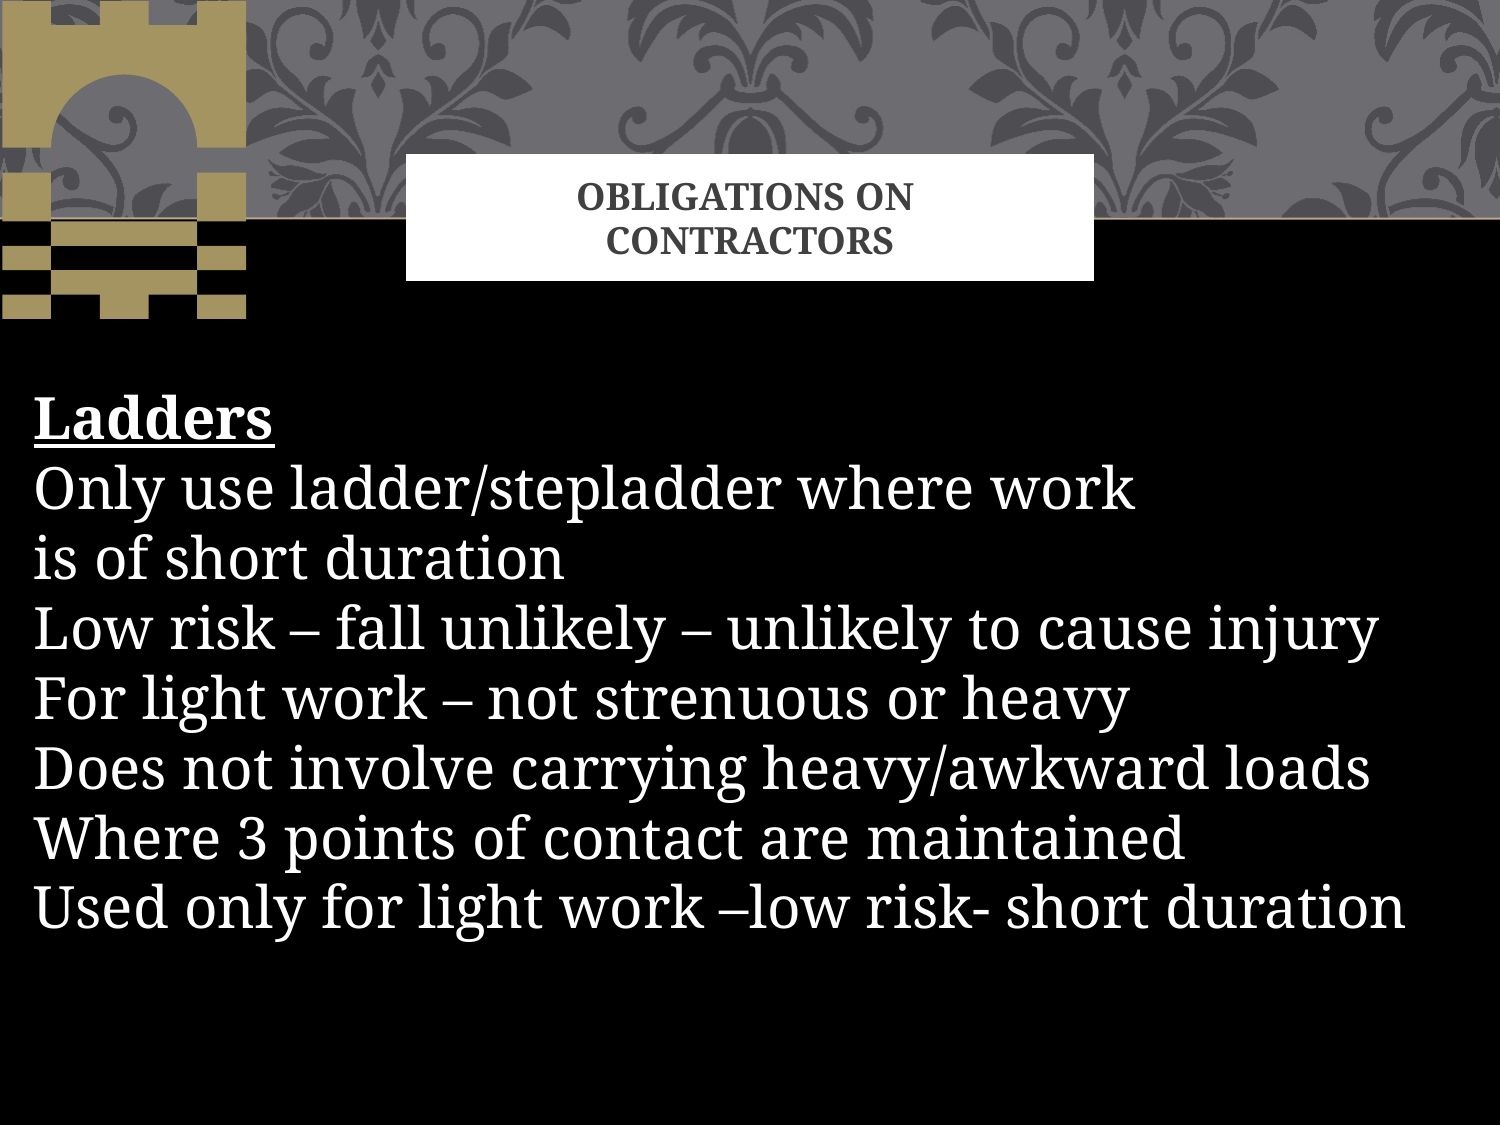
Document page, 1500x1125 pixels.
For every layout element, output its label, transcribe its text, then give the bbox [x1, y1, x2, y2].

text_box Ladders Only use ladder/stepladder where work is of short duration Low risk – fall unlikely – unlikely to cause injury For light work – not strenuous or heavy Does not involve carrying heavy/awkward loads Where 3 points of contact are maintained Used only for light work –low risk- short duration [19, 373, 1424, 1088]
title OBLIGATIONS ON CONTRACTORS [406, 154, 1094, 281]
